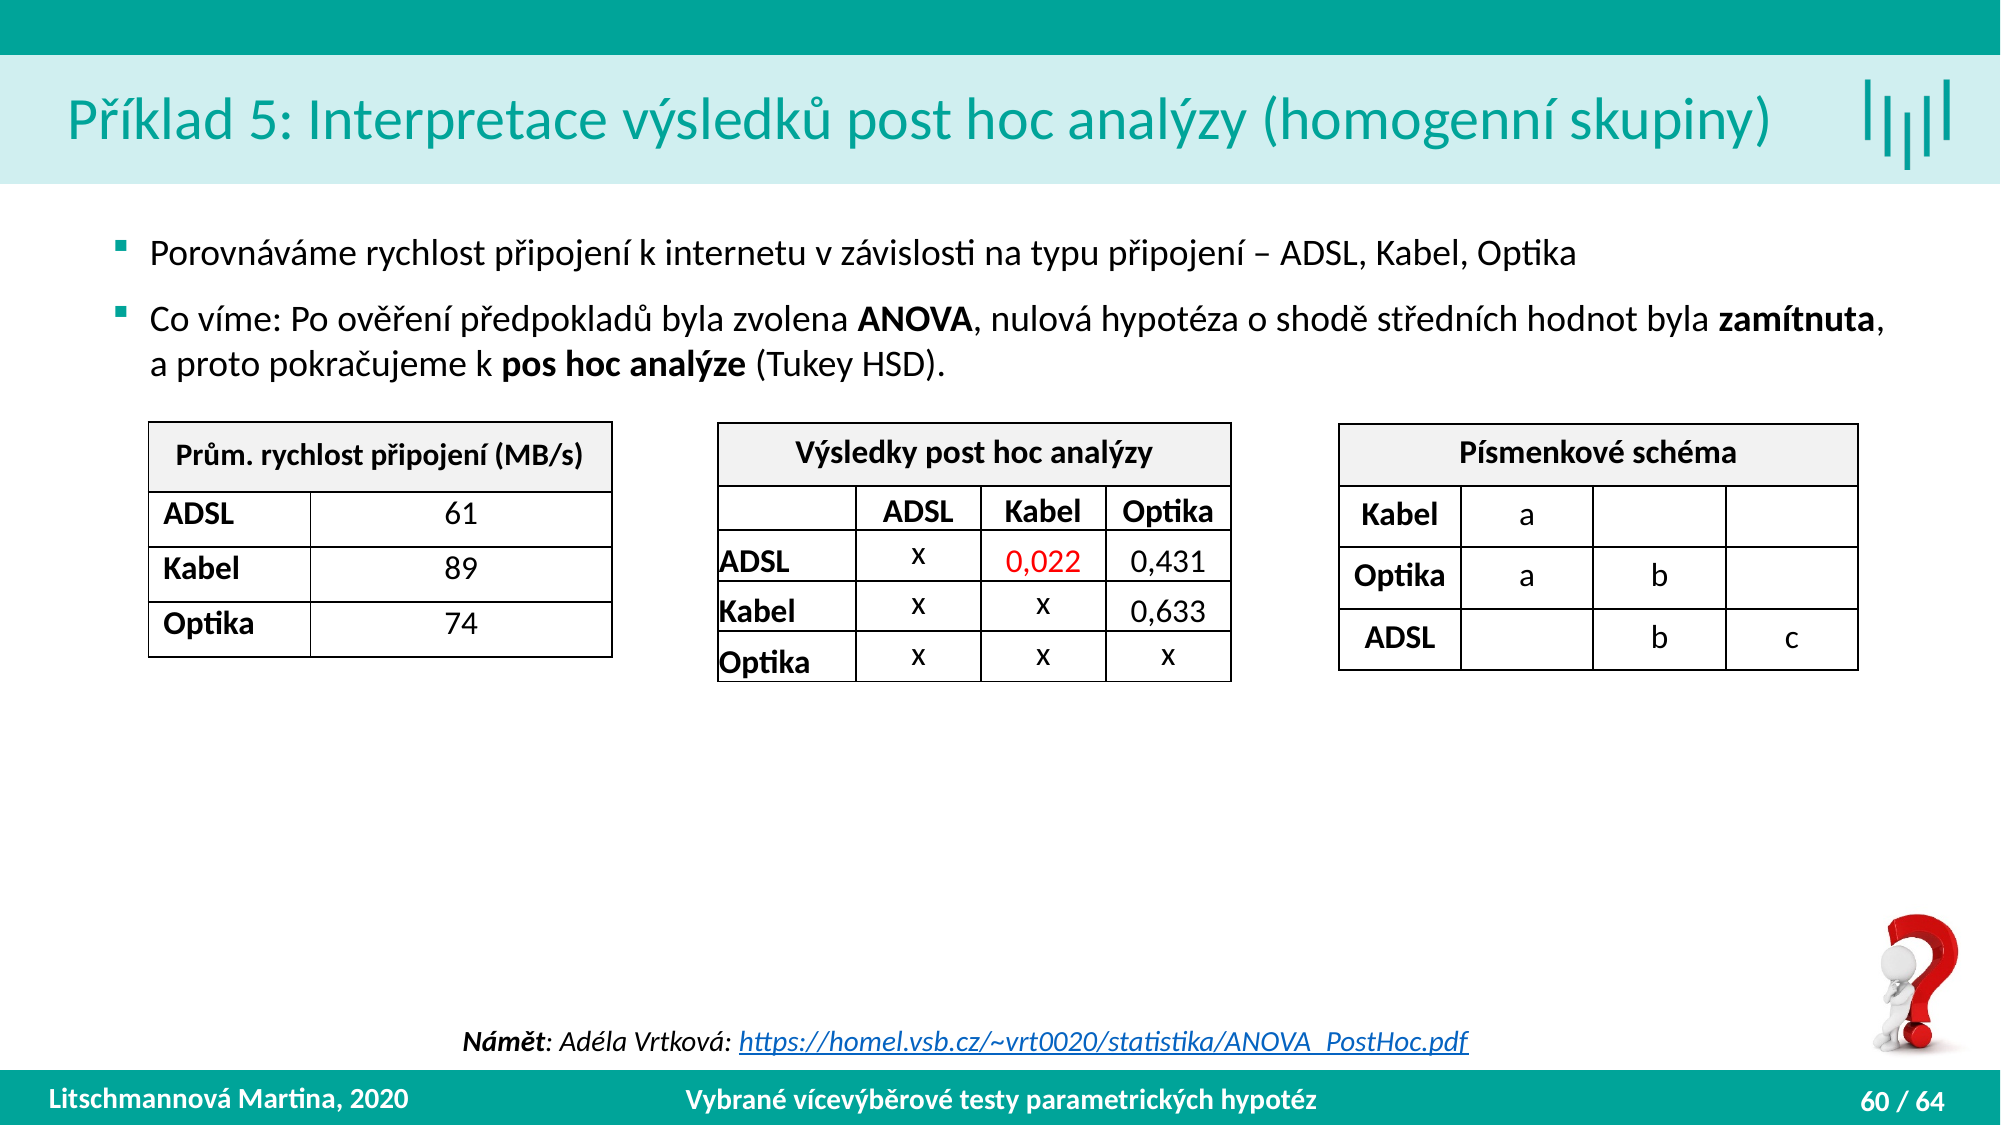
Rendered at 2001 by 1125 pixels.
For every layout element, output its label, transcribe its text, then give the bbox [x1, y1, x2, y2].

table_cell a [1462, 548, 1592, 608]
list Příklad 5: Interpretace výsledků post hoc analýzy (homogenní skupiny) [52, 59, 1835, 181]
table_cell ADSL [149, 493, 310, 546]
table_cell Kabel [719, 582, 855, 630]
footer Vybrané vícevýběrové testy parametrických hypotéz [664, 1070, 1340, 1125]
table_cell c [1727, 610, 1857, 669]
table_cell [1594, 487, 1725, 546]
table_cell ADSL [719, 531, 855, 580]
table_cell x [1107, 632, 1230, 681]
table_cell a [1462, 487, 1592, 546]
table_cell ADSL [1340, 610, 1460, 669]
table_cell x [857, 582, 980, 630]
table_cell Optika [149, 603, 310, 656]
table_cell Optika [719, 632, 855, 681]
picture [1852, 69, 1960, 178]
table_cell [1727, 548, 1857, 608]
table_cell 0,022 [982, 531, 1105, 580]
table_cell ADSL [857, 487, 980, 529]
table_cell b [1594, 548, 1725, 608]
table_cell Kabel [149, 548, 310, 601]
table_cell 74 [311, 603, 611, 656]
table_cell b [1594, 610, 1725, 669]
table_header Prům. rychlost připojení (MB/s) [149, 423, 611, 491]
table_header Výsledky post hoc analýzy [719, 424, 1230, 485]
table_header Písmenkové schéma [1340, 425, 1857, 485]
table_cell 61 [311, 493, 611, 546]
table_cell 89 [311, 548, 611, 601]
table_cell Kabel [982, 487, 1105, 529]
table_cell x [857, 531, 980, 580]
slide_number 60 / 64 [1509, 1072, 1960, 1125]
table_cell x [982, 582, 1105, 630]
table_cell [1462, 610, 1592, 669]
table_cell x [982, 632, 1105, 681]
table_cell Optika [1340, 548, 1460, 608]
table_cell 0,431 [1107, 531, 1230, 580]
text_box Námět: Adéla Vrtková: https://homel.vsb.cz/~vrt0020/statistika/ANOVA_PostHoc.pdf [447, 1014, 1484, 1065]
slide_number Litschmannová Martina, 2020 [33, 1070, 484, 1124]
table_cell [1727, 487, 1857, 546]
list Porovnáváme rychlost připojení k internetu v závislosti na typu připojení – ADSL, Kabel, Optika Co víme: Po ověření předpokladů byla zvolena ANOVA, nulová hypotéza o shodě středních hodnot byla zamítnuta, a proto pokračujeme k pos hoc analýze (Tukey HSD). [97, 220, 1941, 1066]
table_cell [719, 487, 855, 529]
table_cell x [857, 632, 980, 681]
table_cell 0,633 [1107, 582, 1230, 630]
picture [1850, 904, 1977, 1064]
table_cell Kabel [1340, 487, 1460, 546]
table_cell Optika [1107, 487, 1230, 529]
